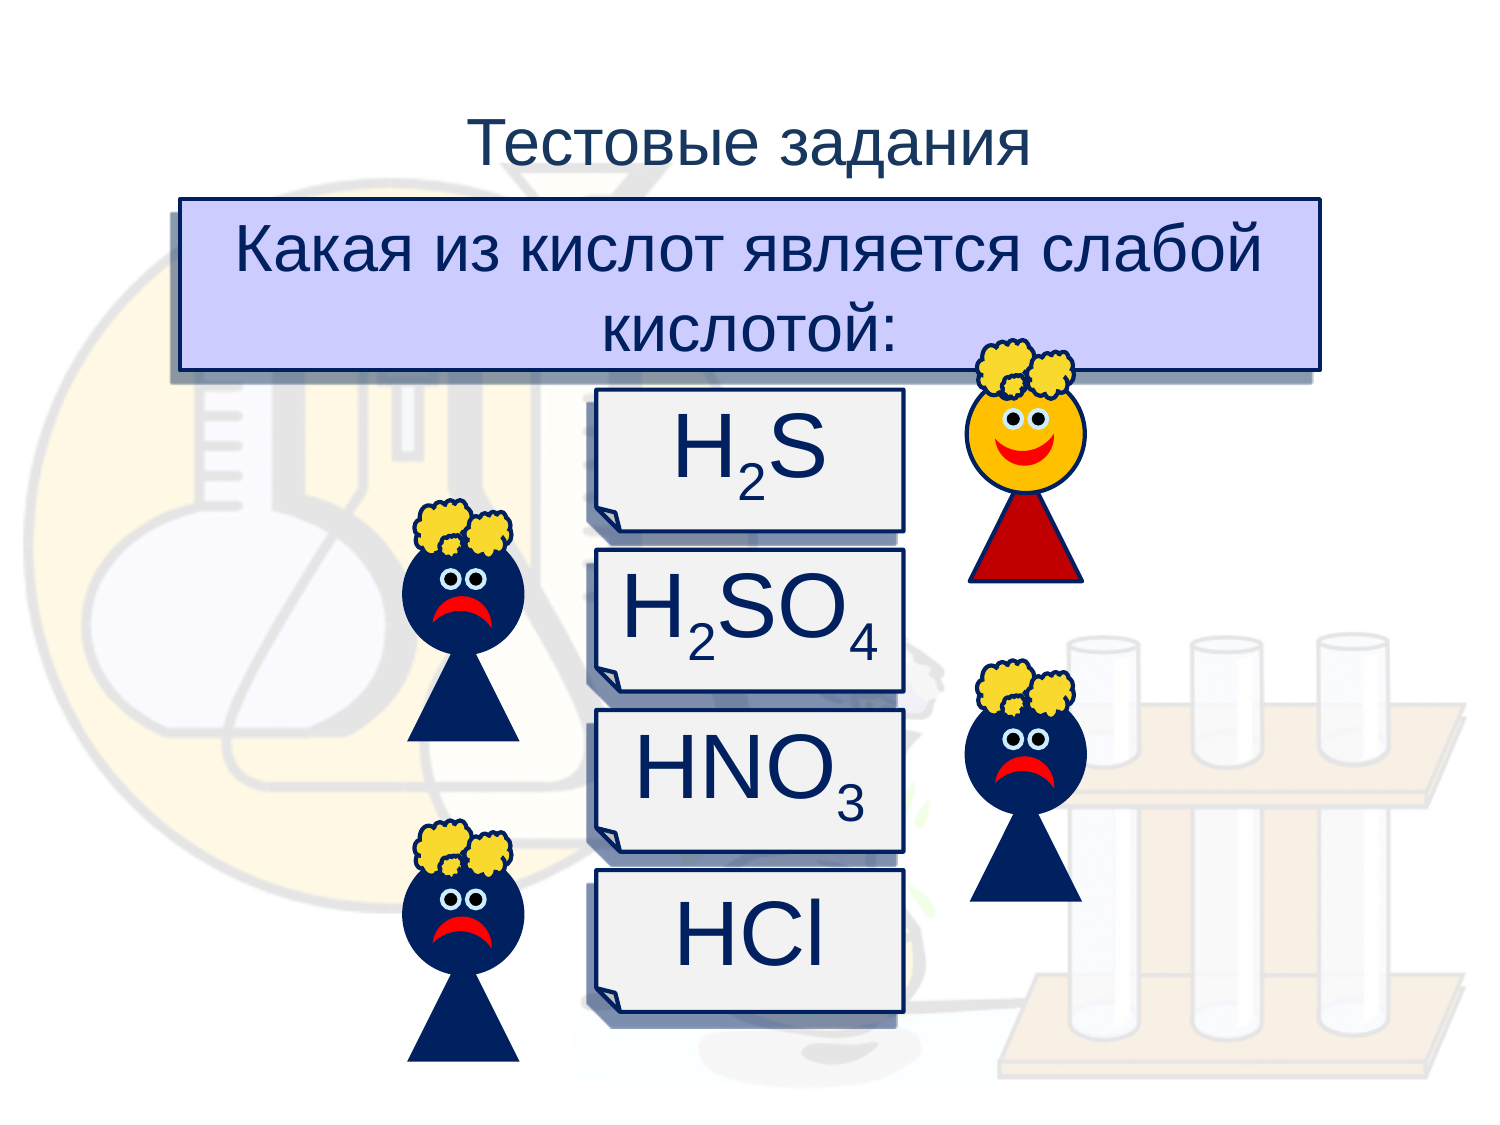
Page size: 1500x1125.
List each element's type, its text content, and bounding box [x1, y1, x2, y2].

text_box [403, 820, 523, 1062]
text_box HCl [594, 868, 906, 1014]
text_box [966, 339, 1086, 582]
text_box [403, 499, 523, 742]
text_box Какая из кислот является слабой кислотой: [178, 197, 1322, 372]
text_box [966, 659, 1086, 902]
text_box H2S [594, 387, 906, 534]
title Тестовые задания [75, 45, 1425, 233]
text_box H2SO4 [594, 547, 906, 694]
text_box HNO3 [594, 707, 906, 854]
